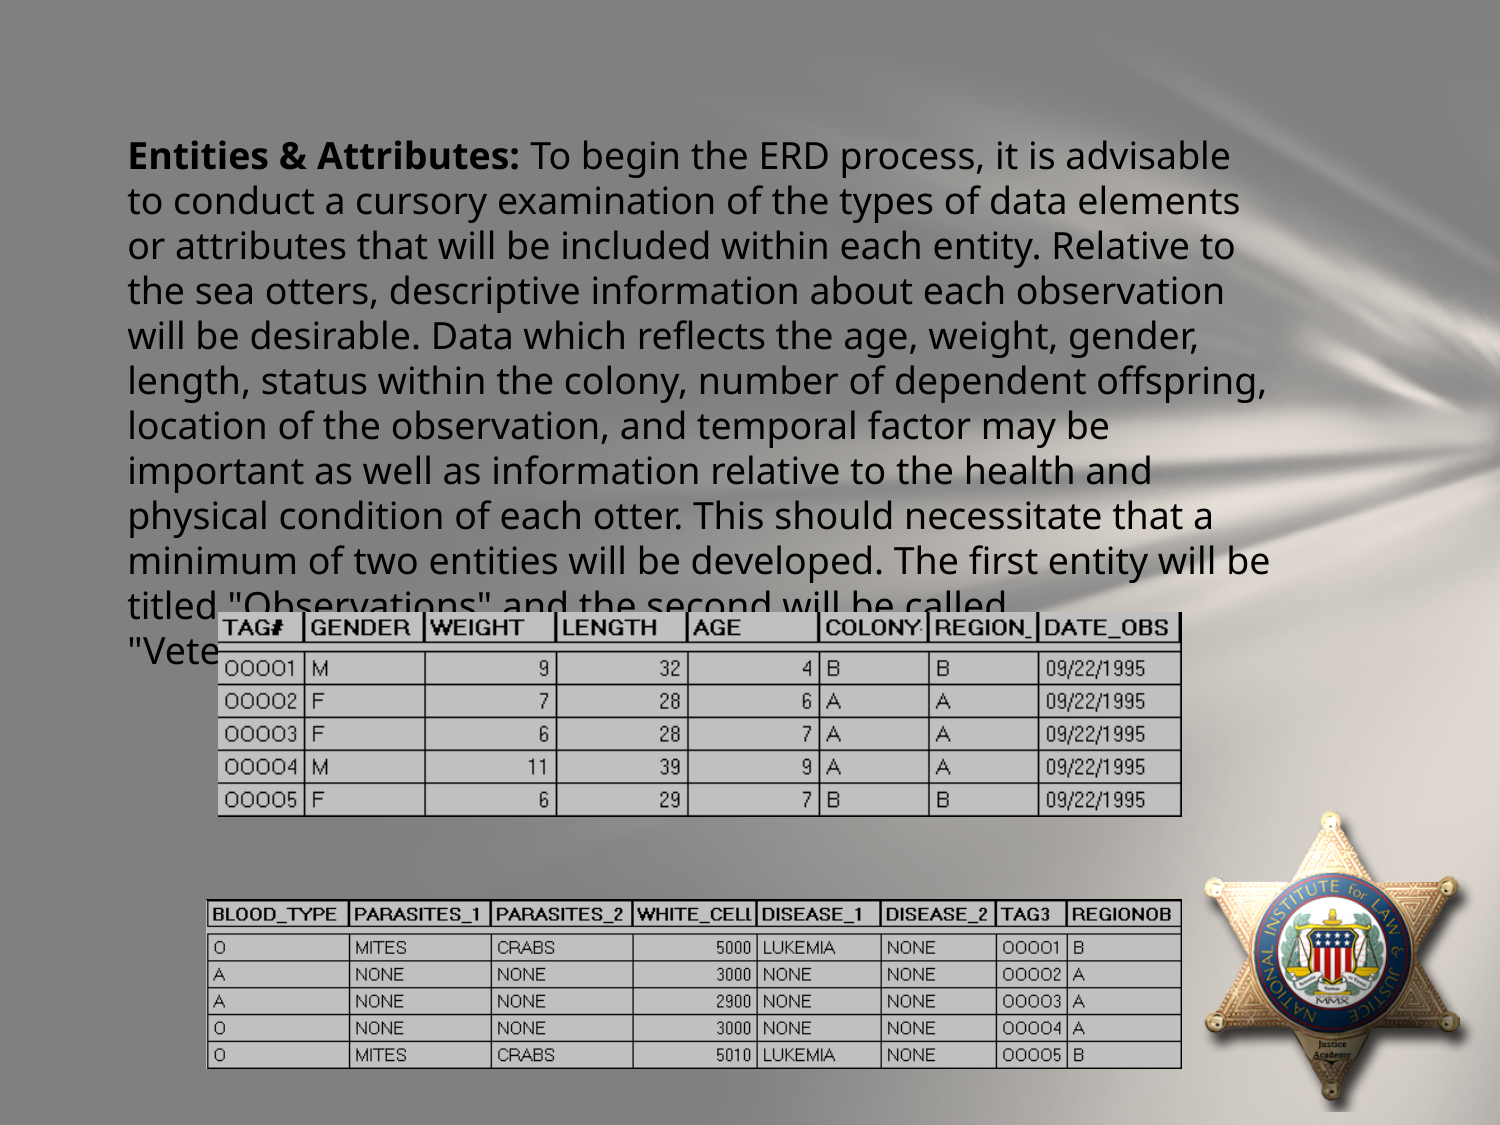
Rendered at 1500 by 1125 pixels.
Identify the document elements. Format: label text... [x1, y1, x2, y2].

picture [205, 899, 1182, 1069]
picture [218, 612, 1182, 817]
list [1174, 799, 1487, 1112]
text_box Entities & Attributes: To begin the ERD process, it is advisable to conduct a cursory examination of the types of data elements or attributes that will be included within each entity. Relative to the sea otters, descriptive information about each observation will be desirable. Data which reflects the age, weight, gender, length, status within the colony, number of dependent offspring, location of the observation, and temporal factor may be important as well as information relative to the health and physical condition of each otter. This should necessitate that a minimum of two entities will be developed. The first entity will be titled "Observations" and the second will be called "Veterinary_Data". [112, 124, 1288, 725]
